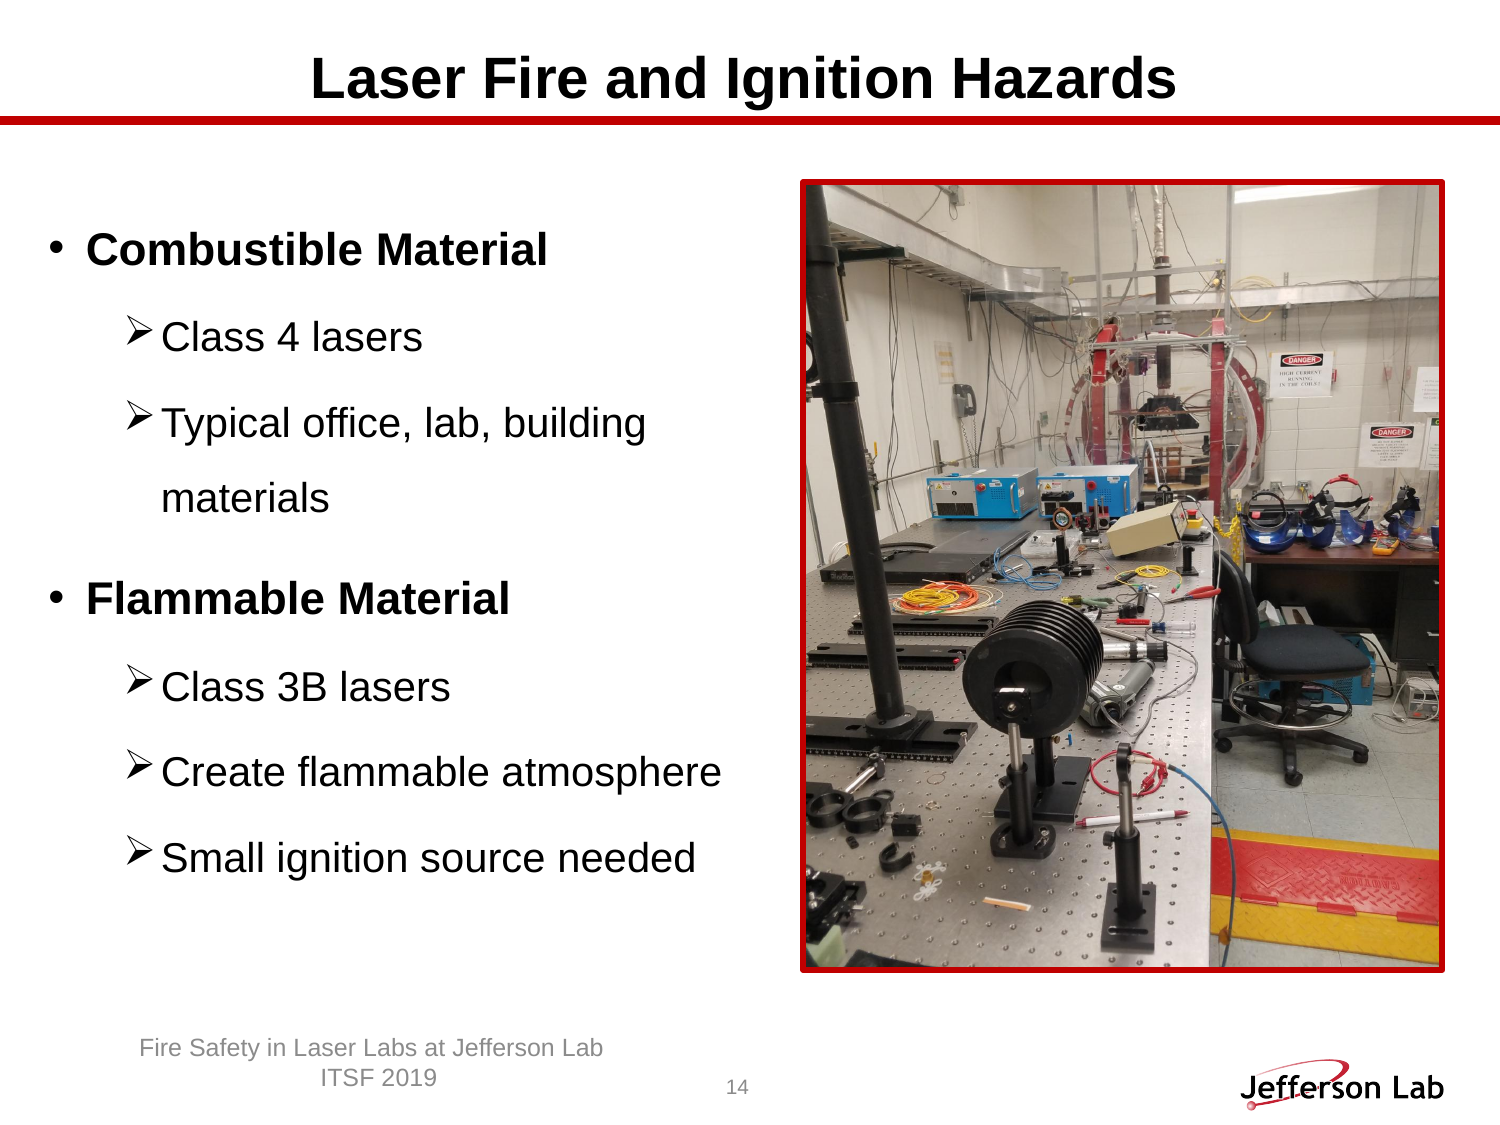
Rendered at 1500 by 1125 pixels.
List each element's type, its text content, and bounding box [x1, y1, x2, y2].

title Laser Fire and Ignition Hazards [50, 39, 1440, 120]
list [806, 185, 1440, 967]
footer Fire Safety in Laser Labs at Jefferson Lab ITSF 2019 [50, 1041, 694, 1112]
list Combustible Material Class 4 lasers Typical office, lab, building materials Flammable Material Class 3B lasers Create flammable atmosphere Small ignition source needed [33, 143, 850, 1042]
slide_number 14 [693, 1060, 782, 1111]
picture [1238, 1051, 1457, 1122]
